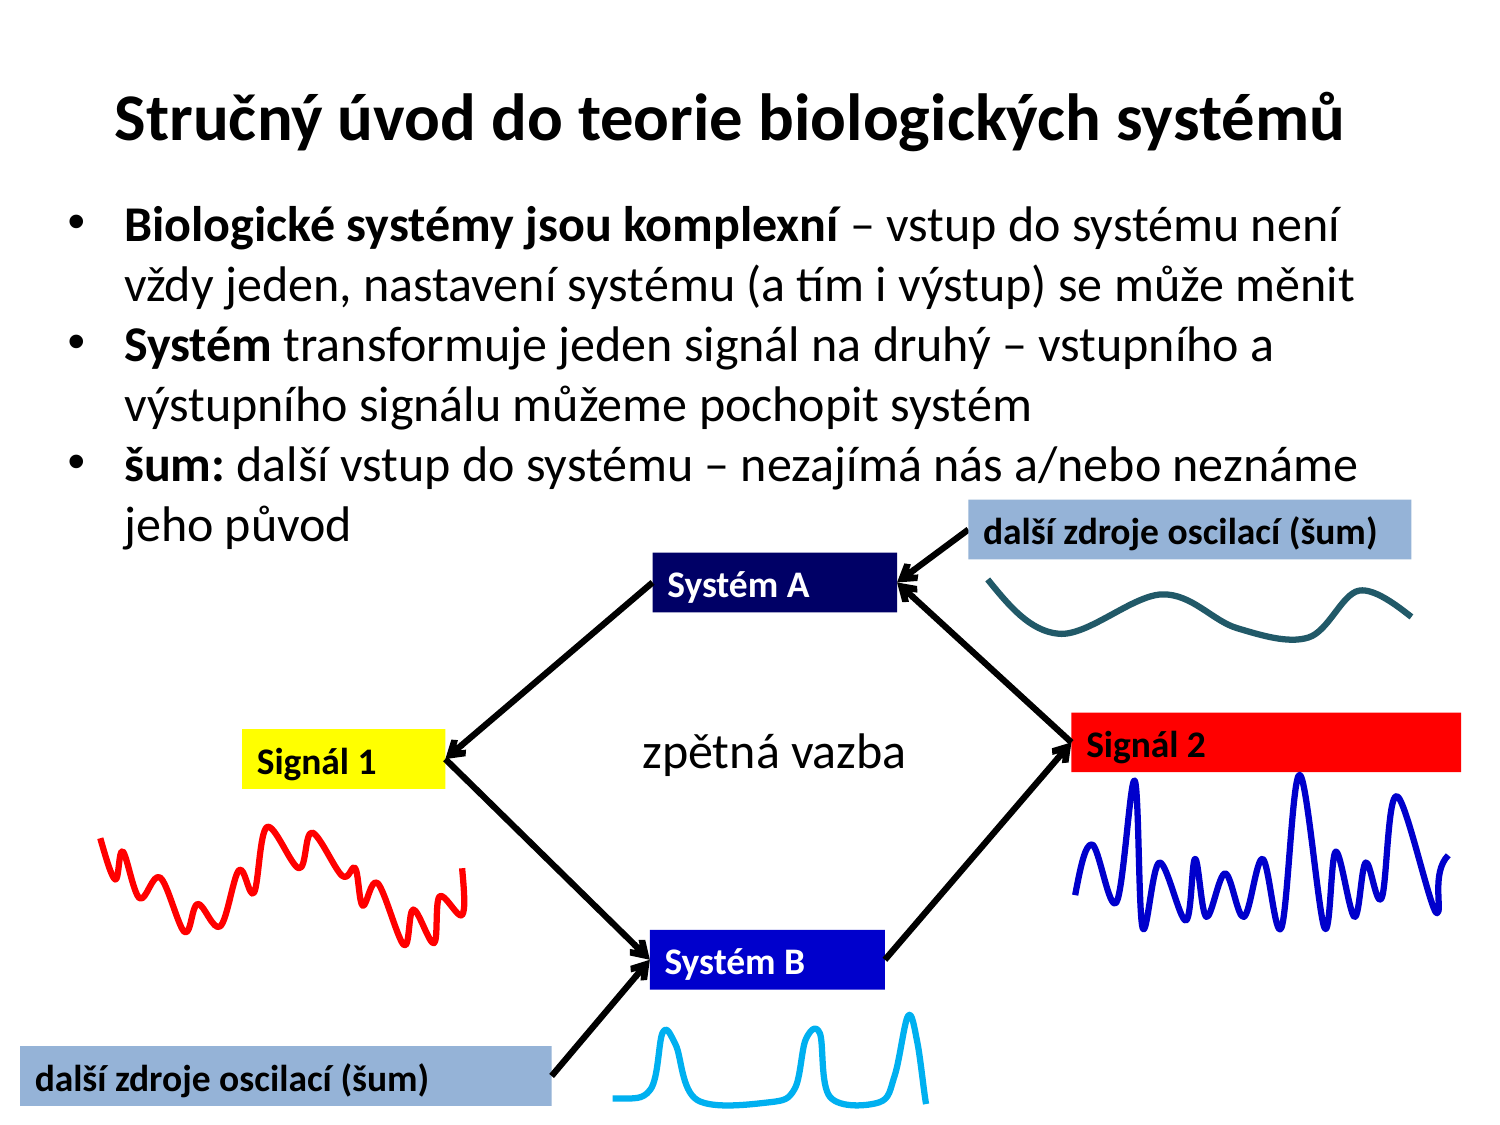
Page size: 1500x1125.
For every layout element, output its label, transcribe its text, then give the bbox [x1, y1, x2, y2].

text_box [445, 759, 650, 961]
text_box Stručný úvod do teorie biologických systémů [100, 66, 1459, 161]
text_box Signál 1 [242, 729, 440, 789]
text_box zpětná vazba [654, 710, 891, 786]
text_box Systém B [654, 929, 885, 990]
text_box Systém A [652, 552, 891, 613]
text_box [884, 742, 1072, 961]
text_box další zdroje oscilací (šum) [20, 1046, 552, 1106]
text_box [1077, 774, 1449, 931]
text_box [1075, 587, 1412, 641]
text_box Biologické systémy jsou komplexní – vstup do systému není vždy jeden, nastavení systému (a tím i výstup) se může měnit Systém transformuje jeden signál na druhý – vstupního a výstupního signálu můžeme pochopit systém šum: další vstup do systému – nezajímá nás a/nebo neznáme jeho původ [53, 184, 1447, 560]
text_box [99, 826, 440, 946]
text_box Signál 2 [1076, 712, 1462, 773]
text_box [445, 582, 653, 760]
text_box [612, 1014, 927, 1107]
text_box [551, 959, 650, 1077]
text_box další zdroje oscilací (šum) [968, 499, 1412, 560]
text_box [896, 529, 969, 584]
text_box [896, 582, 1072, 744]
